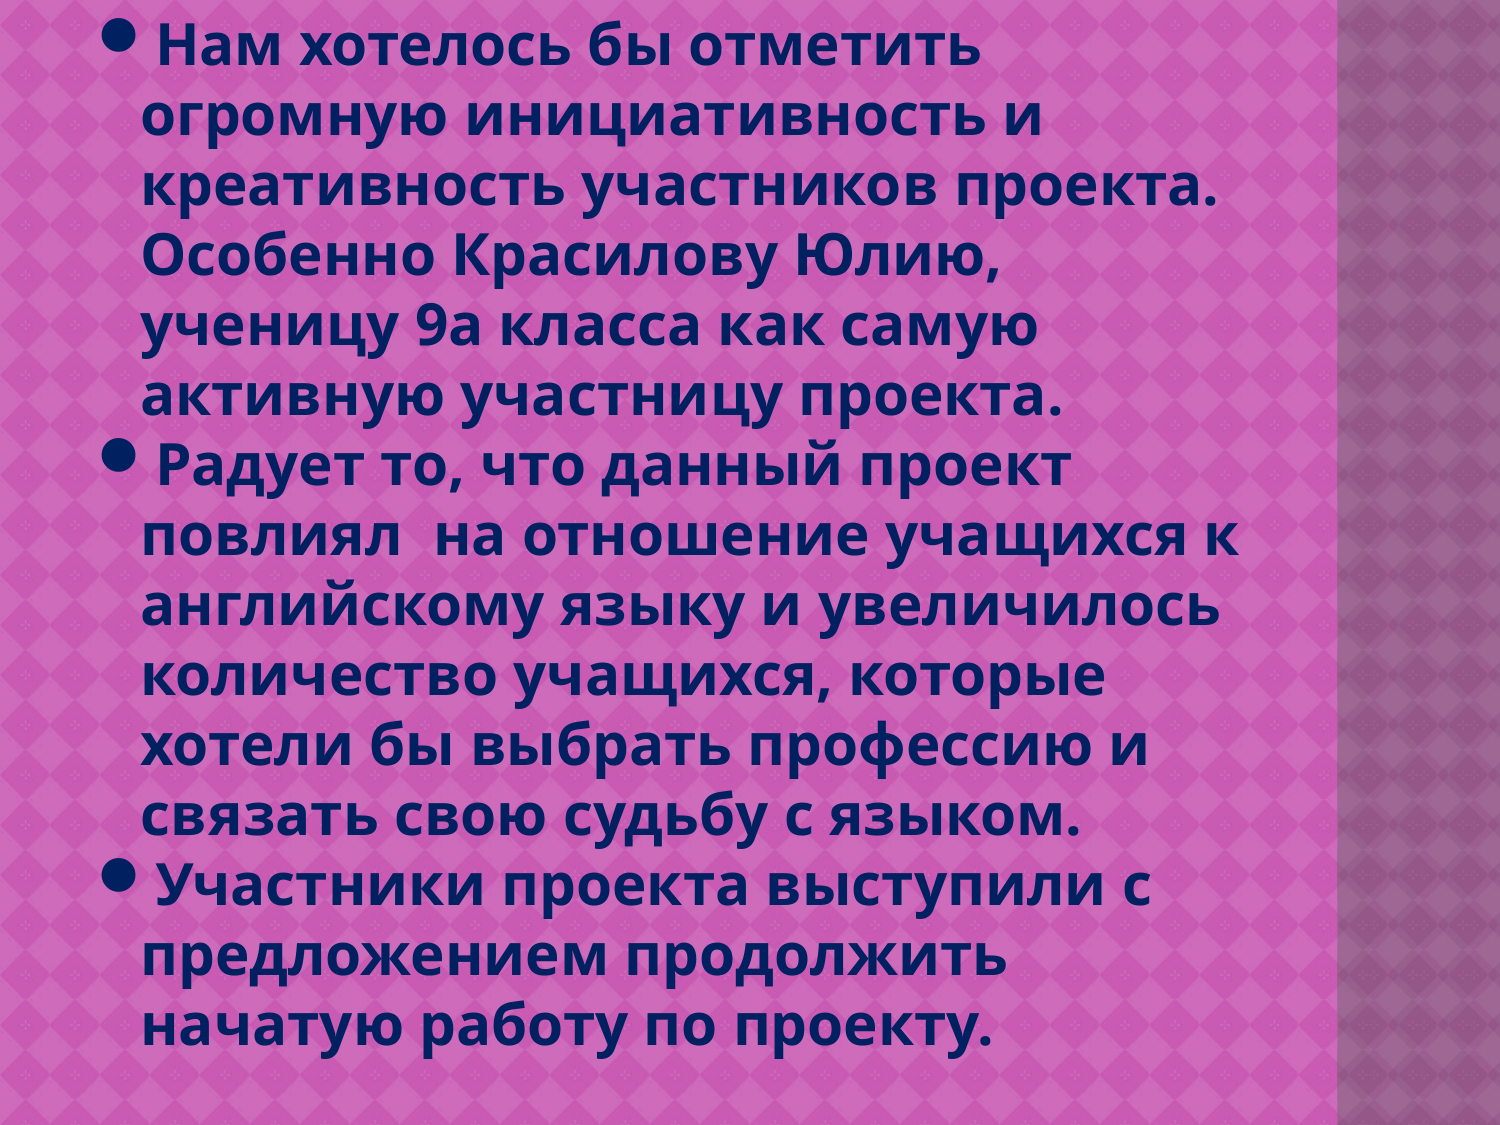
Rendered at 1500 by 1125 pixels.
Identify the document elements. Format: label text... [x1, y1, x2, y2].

text_box Нам хотелось бы отметить огромную инициативность и креативность участников проекта. Особенно Красилову Юлию, ученицу 9а класса как самую активную участницу проекта. Радует то, что данный проект повлиял на отношение учащихся к английскому языку и увеличилось количество учащихся, которые хотели бы выбрать профессию и связать свою судьбу с языком. Участники проекта выступили с предложением продолжить начатую работу по проекту. [82, 0, 1289, 1065]
